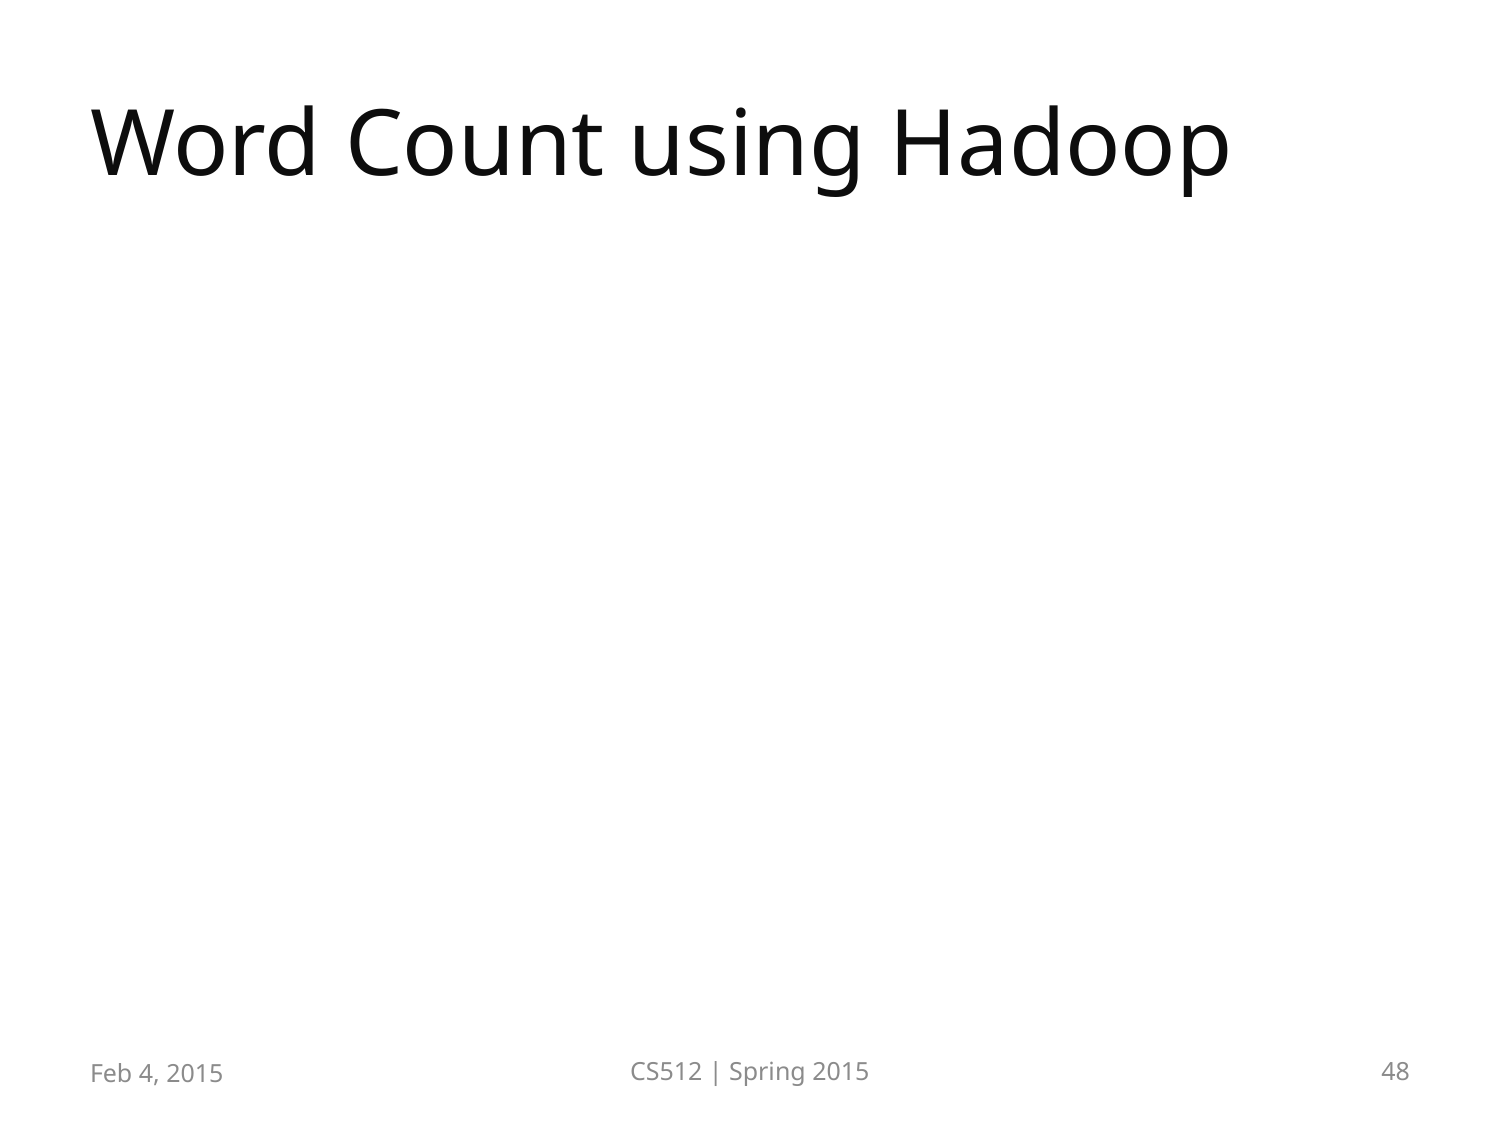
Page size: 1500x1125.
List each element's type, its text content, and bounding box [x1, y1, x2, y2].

title Word Count using Hadoop [75, 45, 1425, 233]
slide_number 48 [1074, 1042, 1425, 1103]
footer CS512 | Spring 2015 [512, 1042, 988, 1103]
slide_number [75, 1042, 425, 1103]
